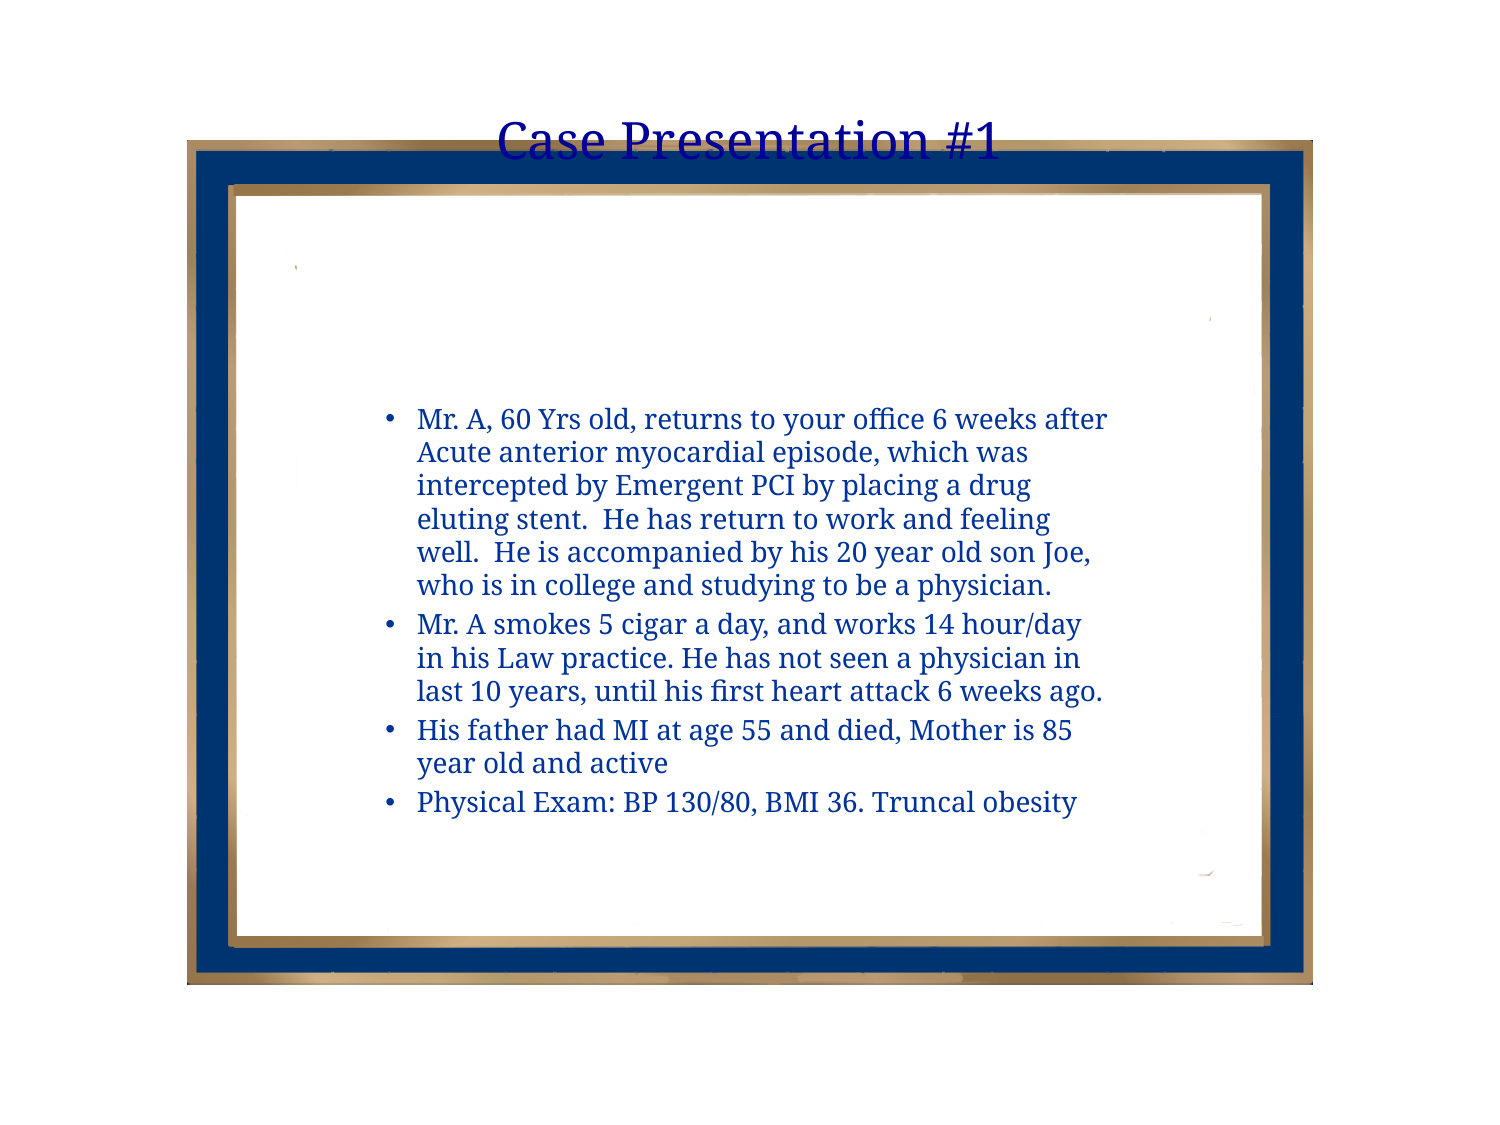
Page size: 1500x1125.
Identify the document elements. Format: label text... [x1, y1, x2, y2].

picture [187, 140, 1313, 985]
title Case Presentation #1 [75, 45, 1425, 233]
